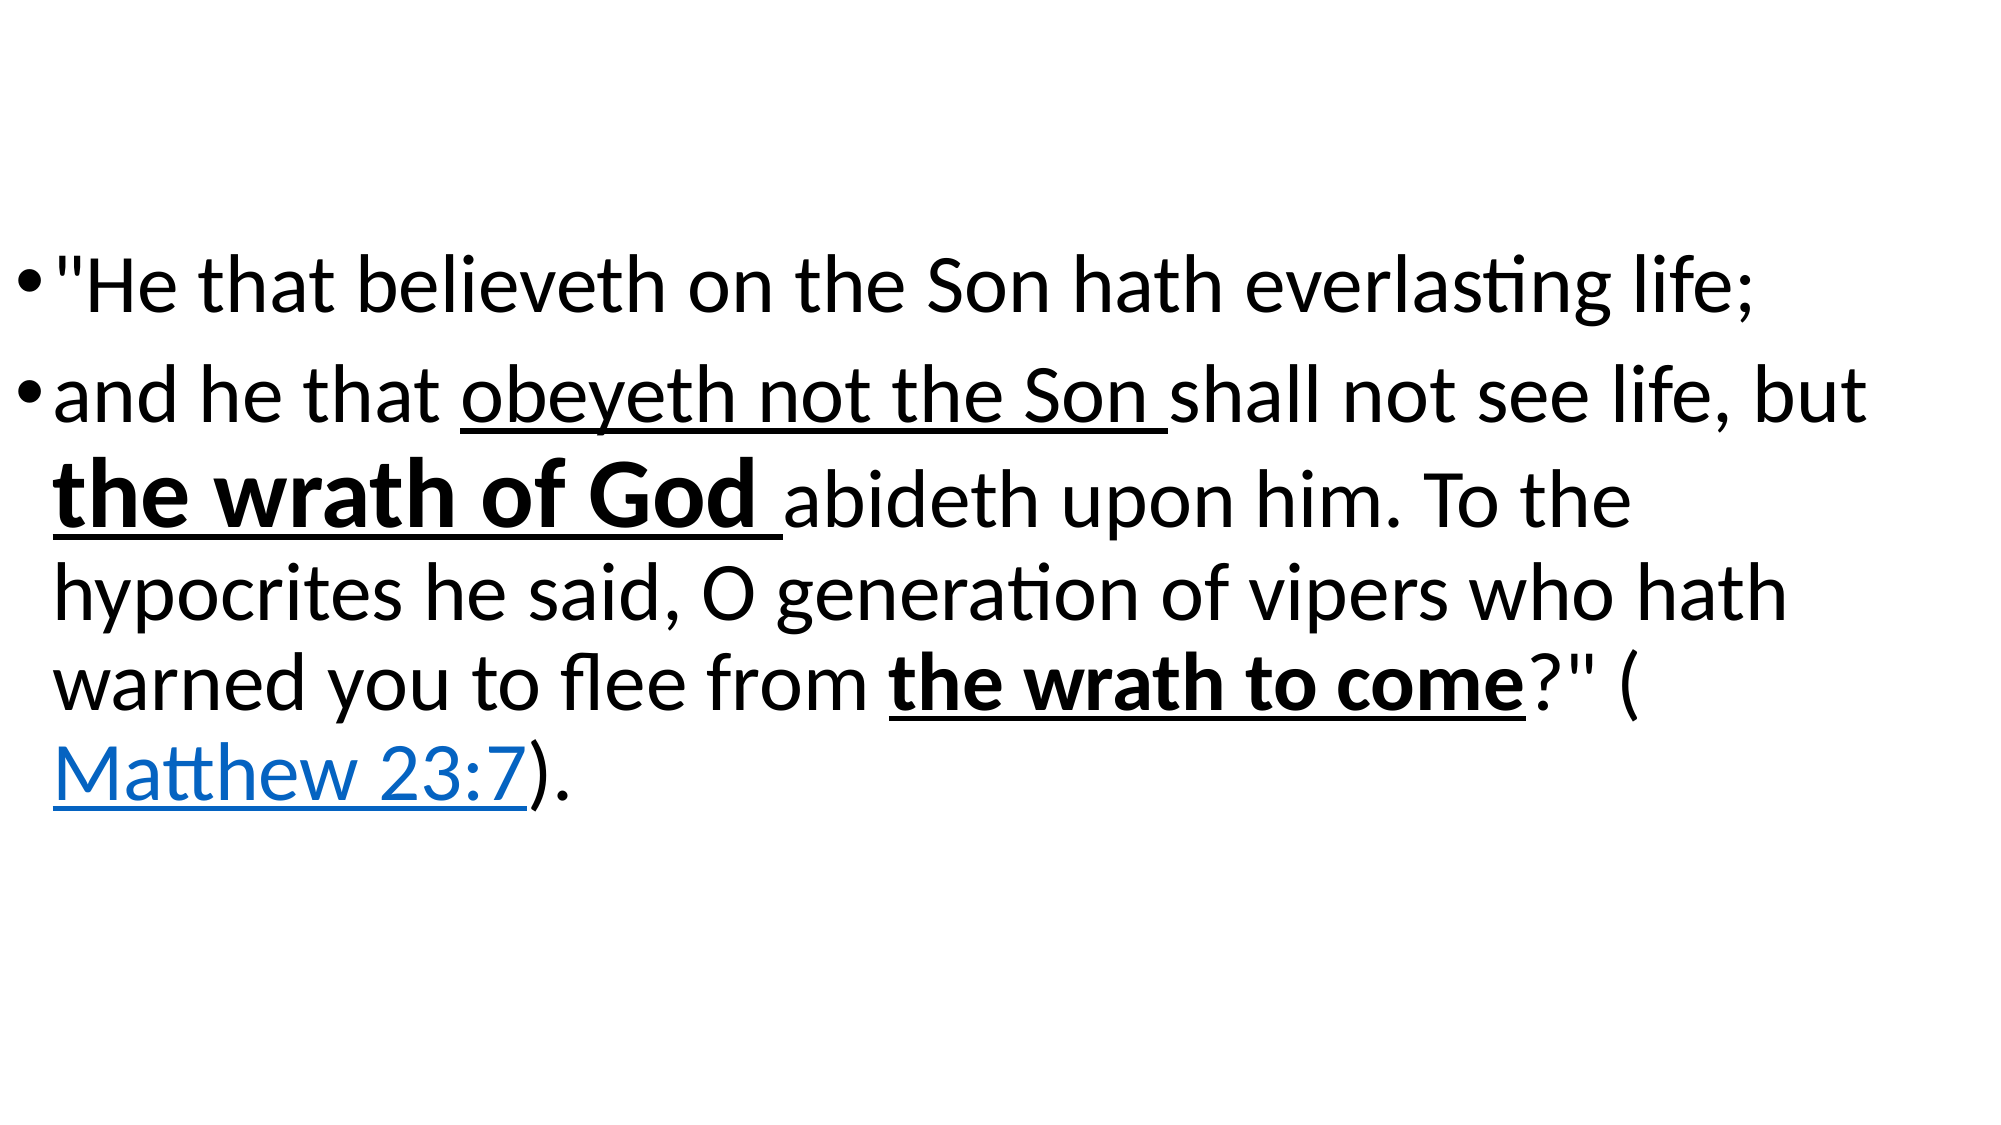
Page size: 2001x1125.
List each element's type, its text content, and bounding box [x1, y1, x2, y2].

list "He that believeth on the Son hath everlasting life; and he that obeyeth not the Son shall not see life, but the wrath of God abideth upon him. To the hypocrites he said, O generation of vipers who hath warned you to flee from the wrath to come?" (Matthew 23:7). [0, 11, 1979, 1125]
